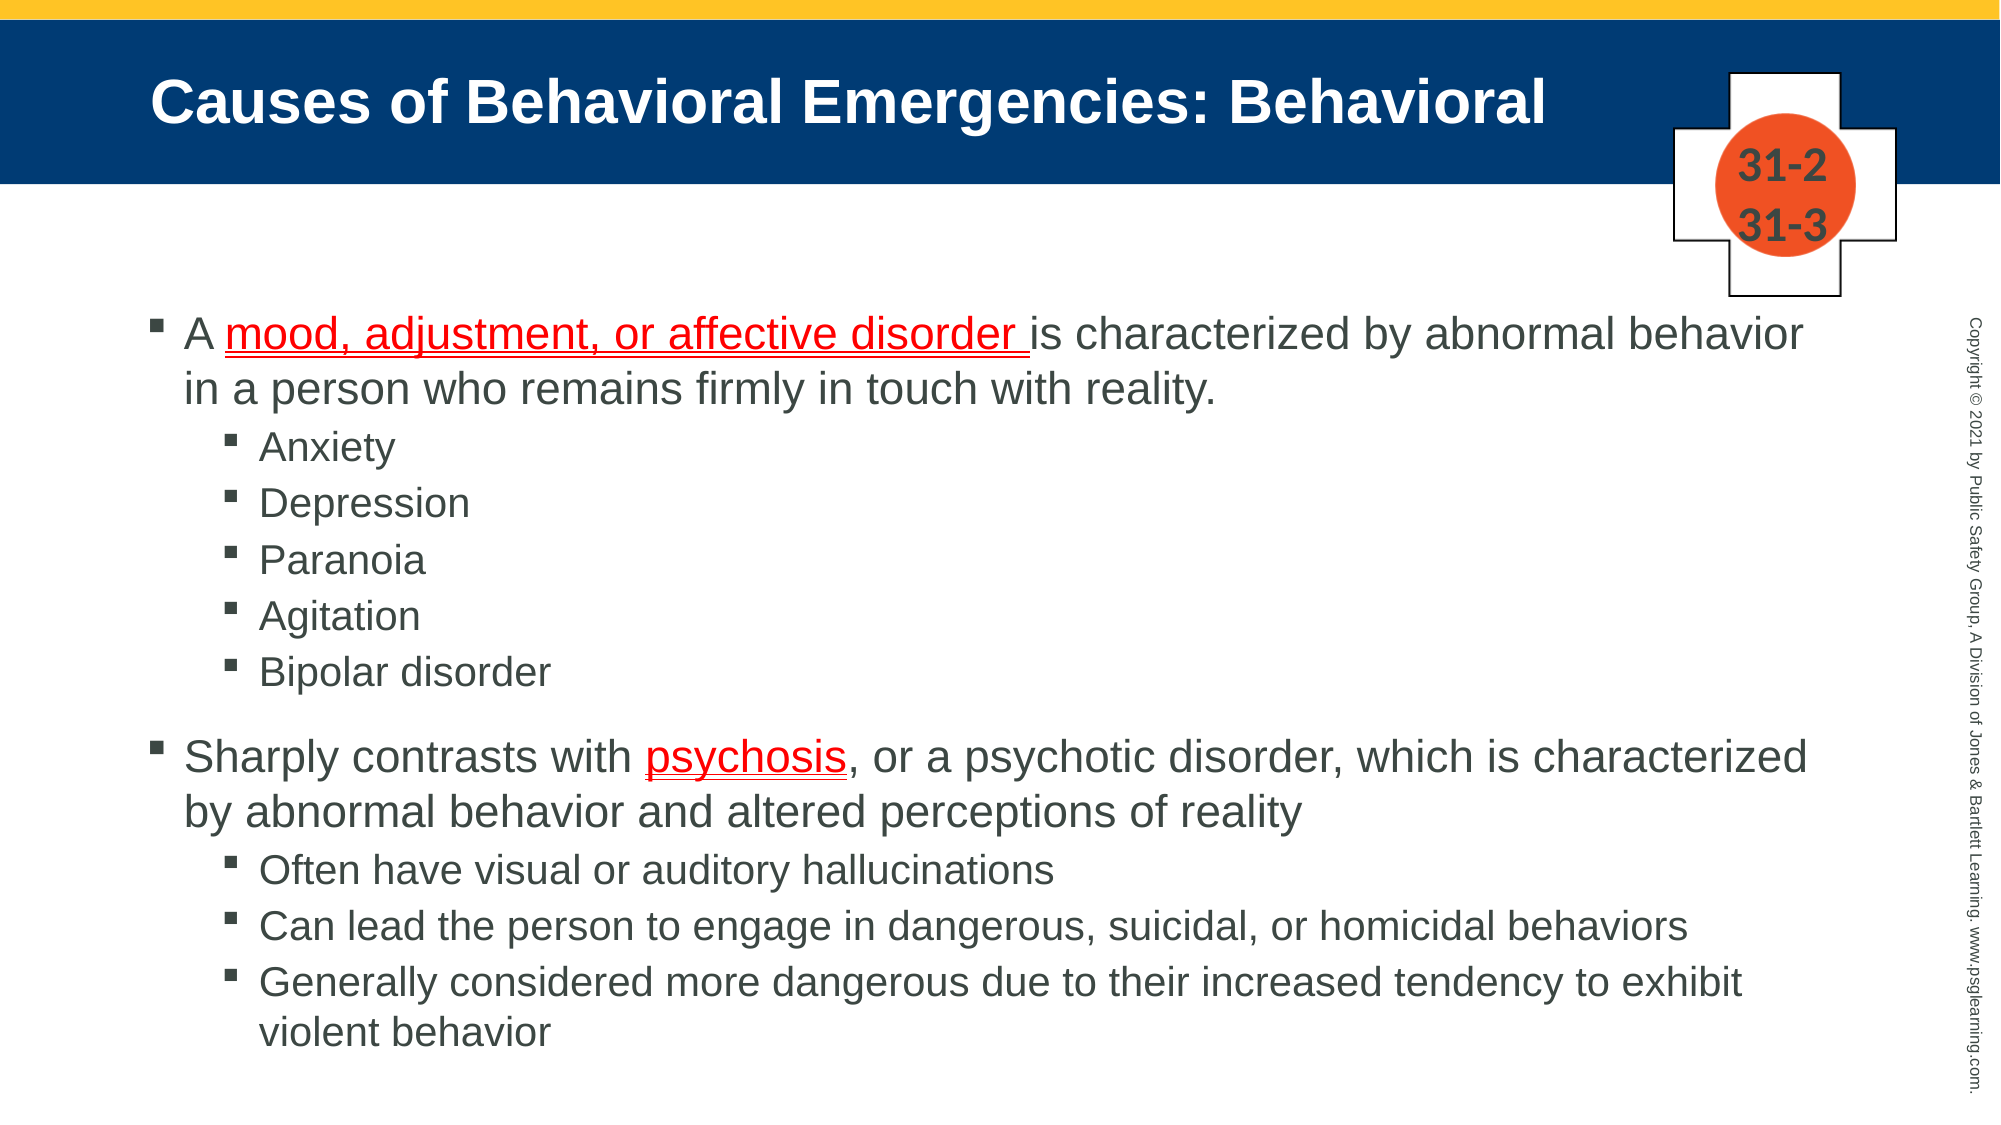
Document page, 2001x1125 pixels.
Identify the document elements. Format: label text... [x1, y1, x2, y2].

picture [1673, 72, 1897, 297]
list A mood, adjustment, or affective disorder is characterized by abnormal behavior in a person who remains firmly in touch with reality. Anxiety Depression Paranoia Agitation Bipolar disorder Sharply contrasts with psychosis, or a psychotic disorder, which is characterized by abnormal behavior and altered perceptions of reality Often have visual or auditory hallucinations Can lead the person to engage in dangerous, suicidal, or homicidal behaviors Generally considered more dangerous due to their increased tendency to exhibit violent behavior [131, 296, 1856, 1087]
title Causes of Behavioral Emergencies: Behavioral [0, 19, 2000, 185]
